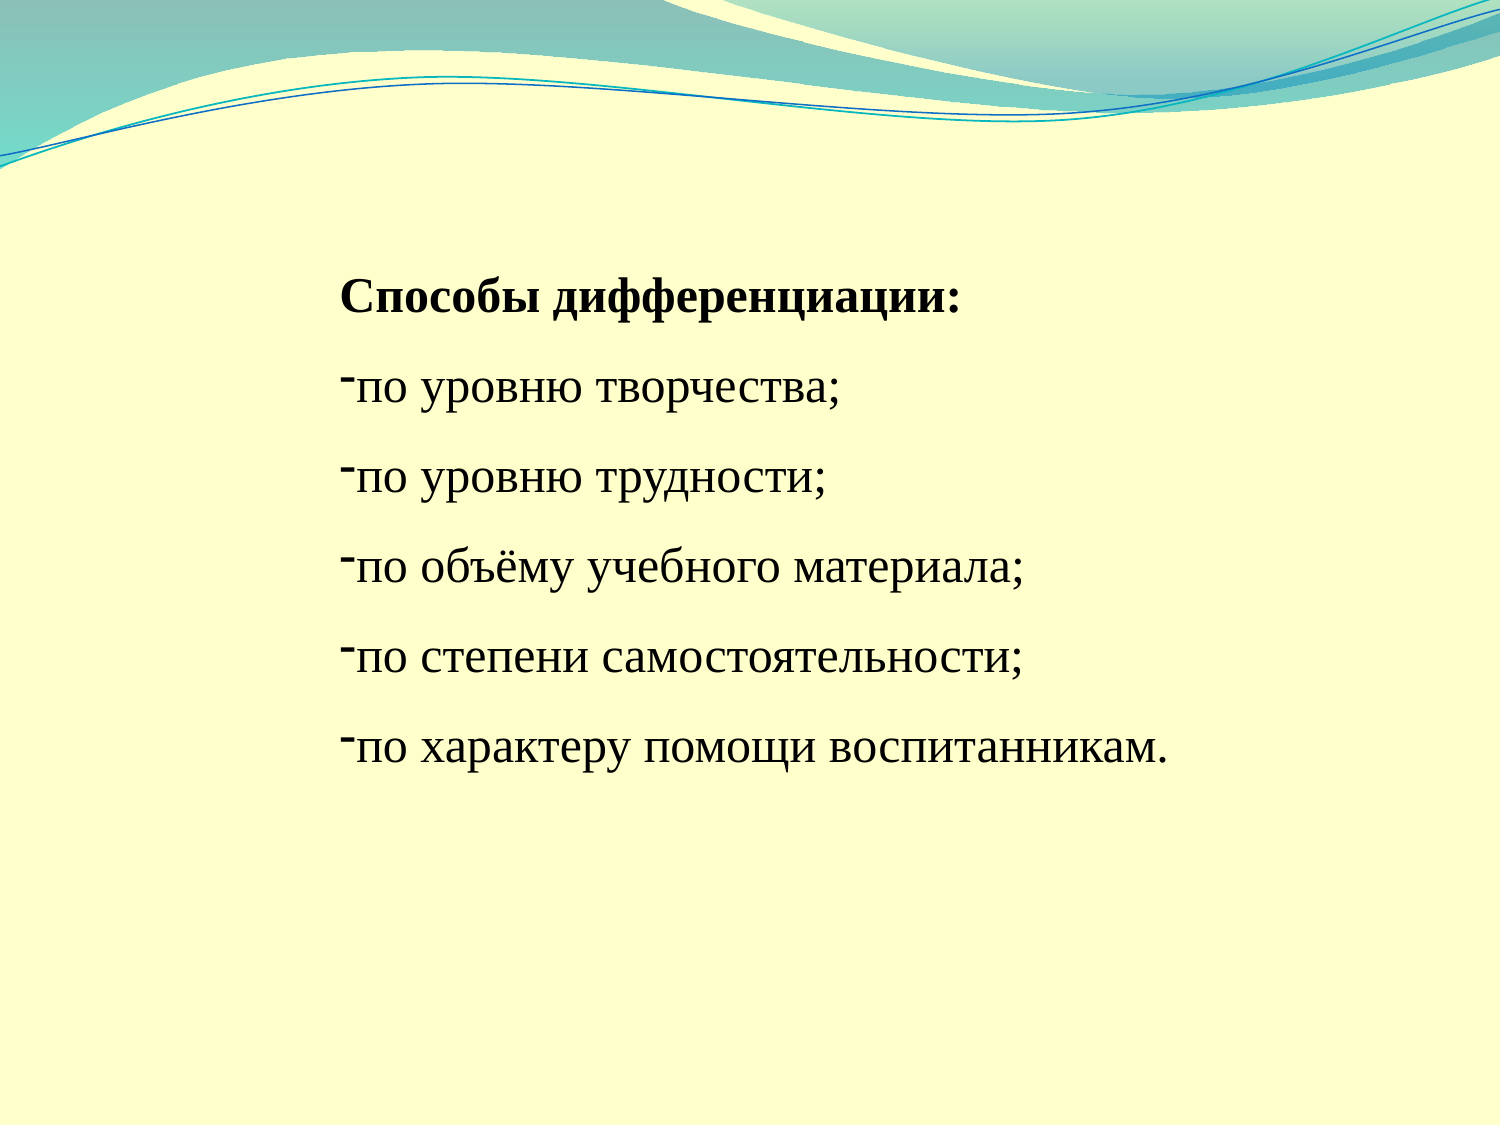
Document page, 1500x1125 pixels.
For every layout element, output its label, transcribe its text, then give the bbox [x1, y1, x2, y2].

text_box Способы дифференциации: по уровню творчества; по уровню трудности; по объёму учебного материала; по степени самостоятельности; по характеру помощи воспитанникам. [324, 255, 1199, 781]
